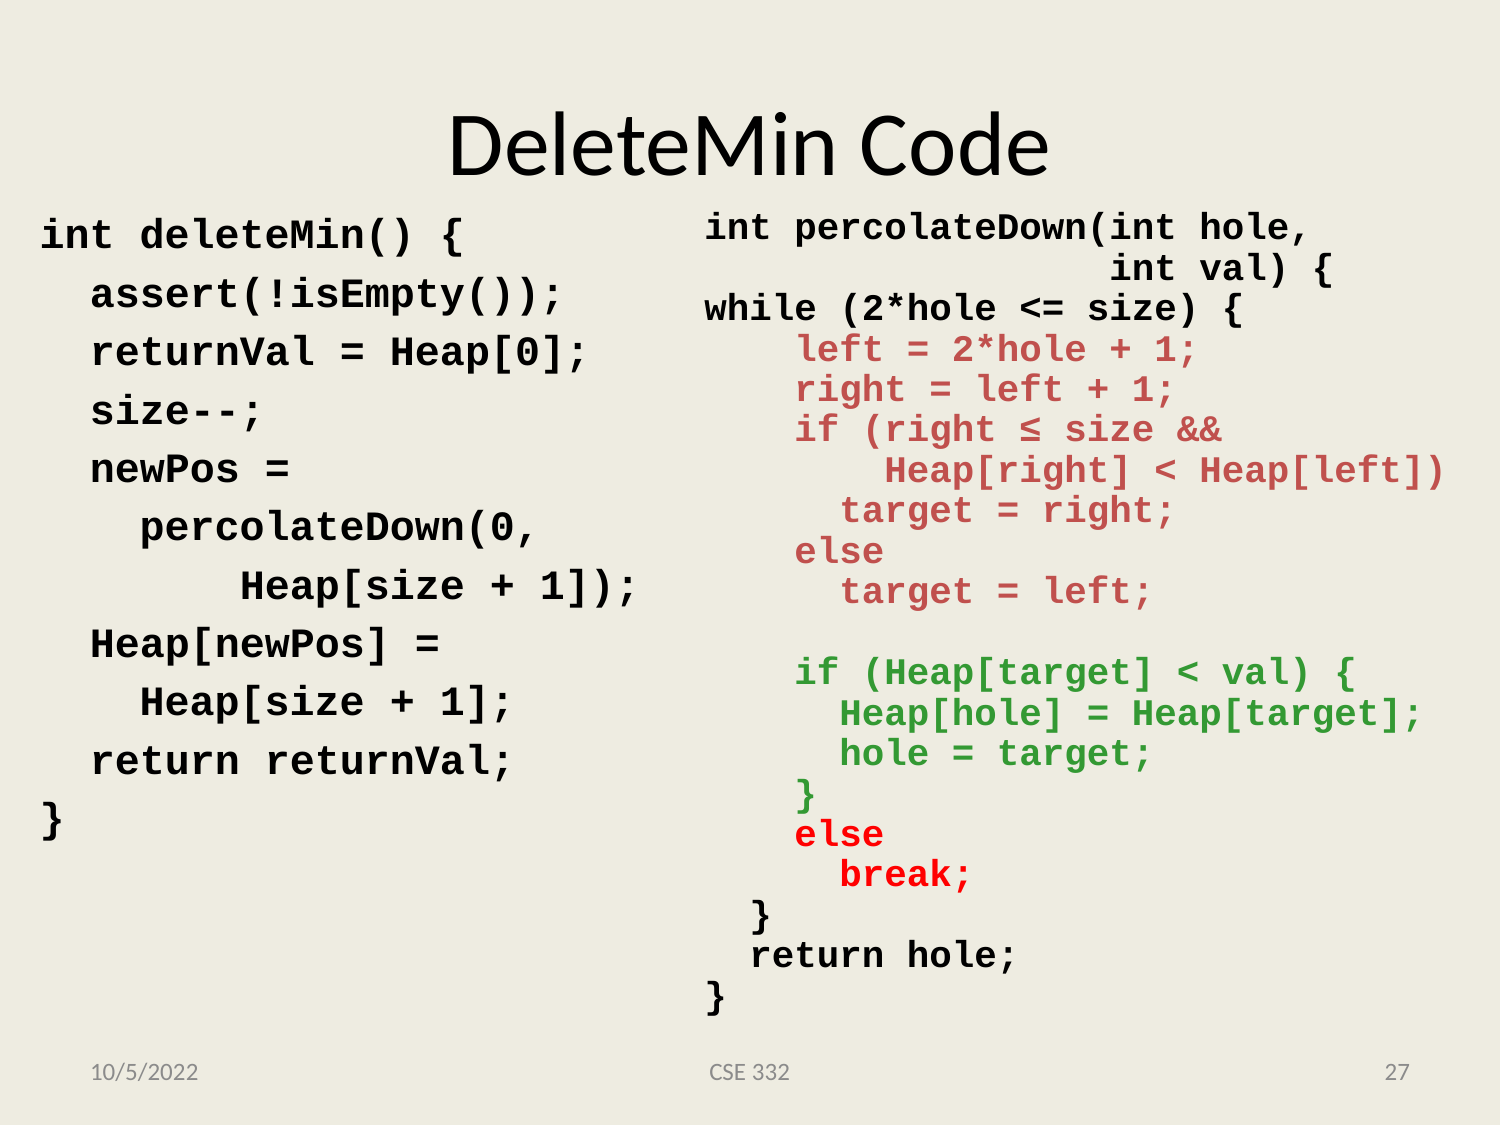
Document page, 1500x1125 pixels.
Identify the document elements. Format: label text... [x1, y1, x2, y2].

footer CSE 332 [512, 1042, 988, 1103]
slide_number 27 [1074, 1042, 1425, 1103]
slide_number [75, 1042, 425, 1103]
title DeleteMin Code [75, 45, 1425, 233]
text_box int deleteMin() { assert(!isEmpty()); returnVal = Heap[0]; size--; newPos = percolateDown(0, Heap[size + 1]); Heap[newPos] = Heap[size + 1]; return returnVal; } [24, 199, 688, 875]
text_box int percolateDown(int hole, int val) { while (2*hole <= size) { left = 2*hole + 1; right = left + 1; if (right ≤ size && Heap[right] < Heap[left]) target = right; else target = left; if (Heap[target] < val) { Heap[hole] = Heap[target]; hole = target; } else break; } return hole; } [689, 199, 1462, 1024]
